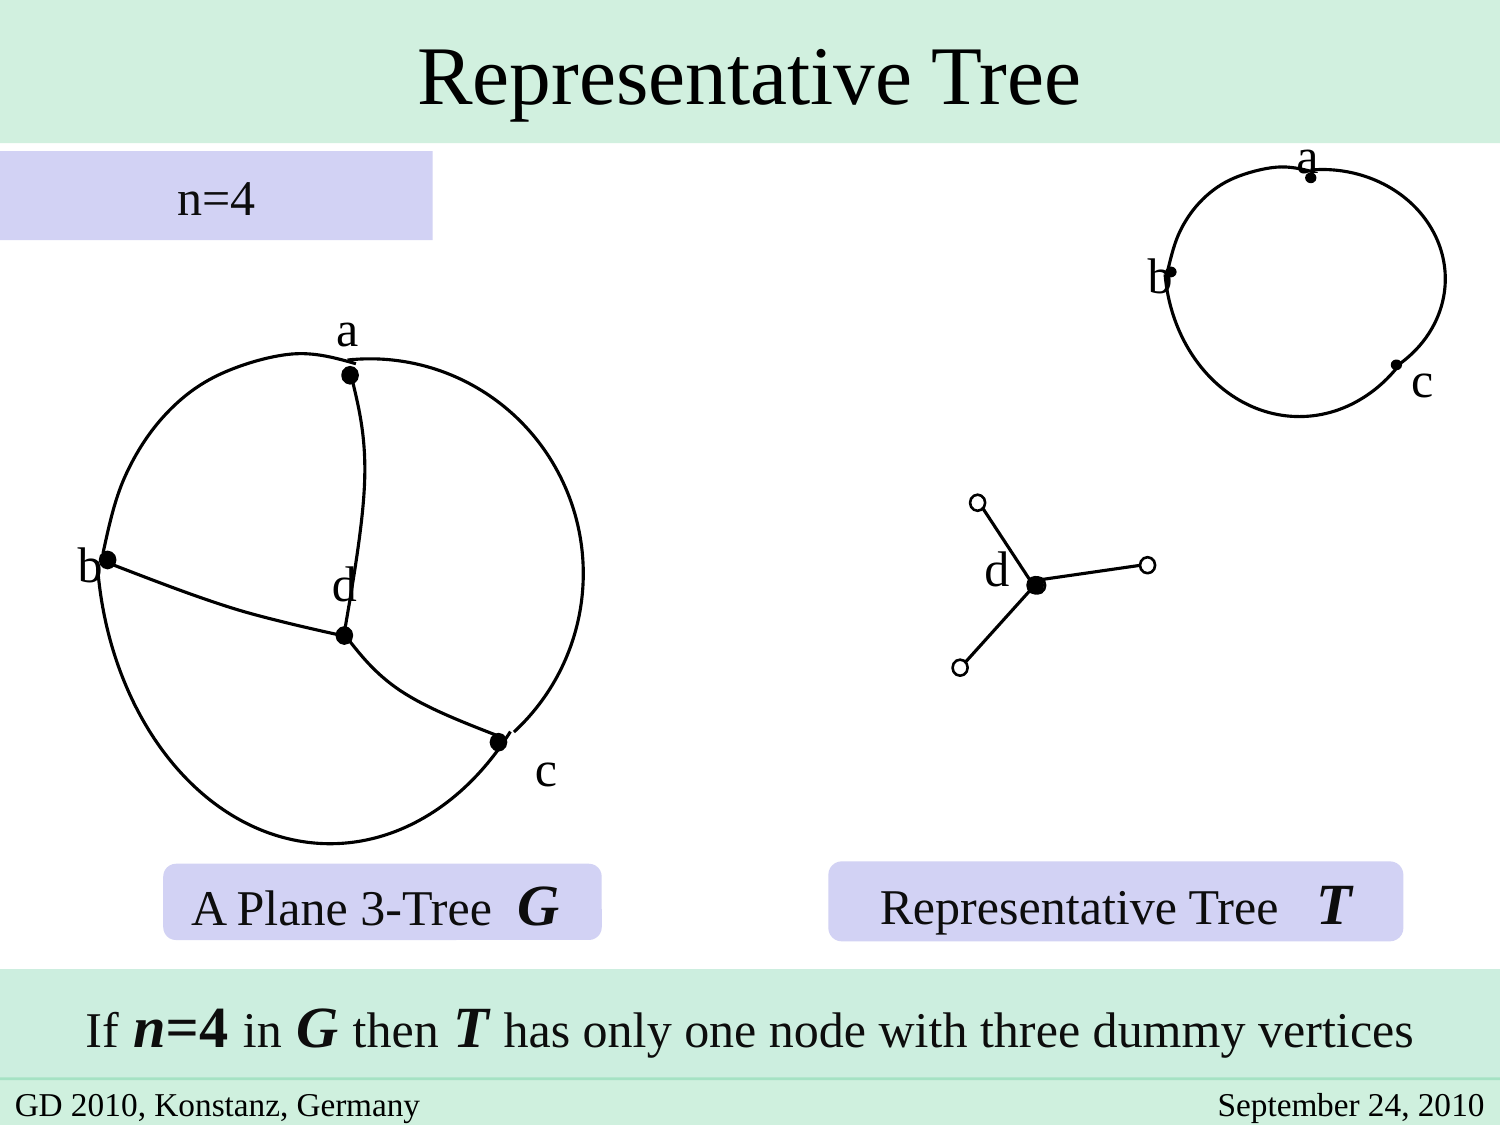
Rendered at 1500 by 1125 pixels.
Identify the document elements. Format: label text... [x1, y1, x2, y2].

text_box [347, 358, 585, 733]
text_box n=4 [0, 149, 435, 242]
text_box [96, 535, 512, 845]
text_box b [61, 546, 94, 579]
text_box [498, 739, 509, 753]
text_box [0, 1064, 1500, 1125]
text_box If n=4 in G then T has only one node with three dummy vertices [0, 967, 1500, 1064]
text_box [102, 352, 357, 554]
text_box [1144, 102, 1446, 417]
text_box c [518, 750, 552, 783]
text_box Representative Tree T [826, 859, 1406, 944]
text_box [335, 625, 343, 635]
text_box [98, 550, 118, 561]
text_box a [319, 310, 353, 343]
text_box [334, 635, 350, 646]
text_box [340, 371, 350, 386]
text_box [346, 626, 354, 639]
text_box [343, 378, 366, 633]
text_box d [315, 565, 345, 598]
text_box A Plane 3-Tree G [161, 861, 604, 943]
text_box [342, 632, 503, 739]
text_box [952, 494, 1156, 676]
text_box [107, 561, 342, 637]
text_box Representative Tree [0, 0, 1500, 144]
